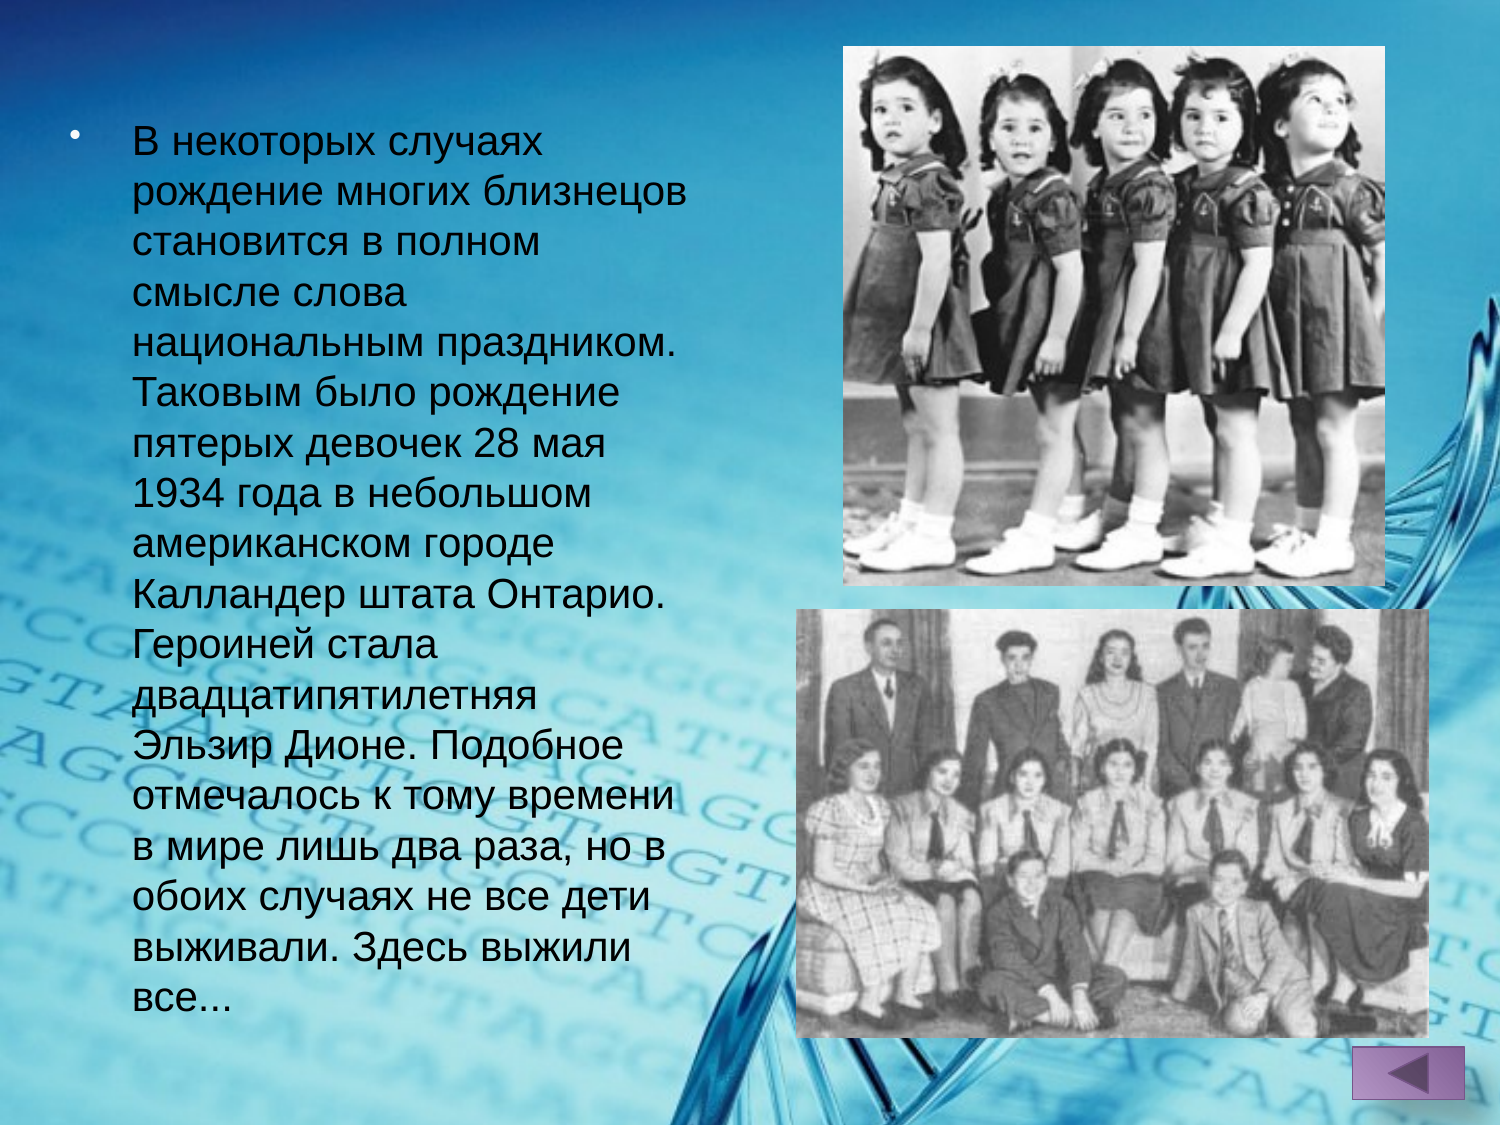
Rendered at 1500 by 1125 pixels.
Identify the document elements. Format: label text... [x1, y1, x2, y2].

picture [0, 0, 1500, 1125]
picture [698, 1046, 705, 1061]
picture [705, 1033, 710, 1044]
text_box [1352, 1065, 1465, 1100]
list В некоторых случаях рождение многих близнецов становится в полном смысле слова национальным праздником. Таковым было рождение пятерых девочек 28 мая 1934 года в небольшом американском городе Калландер штата Онтарио. Героиней стала двадцатипятилетняя Эльзир Дионе. Подобное отмечалось к тому времени в мире лишь два раза, но в обоих случаях не все дети выживали. Здесь выжили все... [34, 105, 704, 1044]
